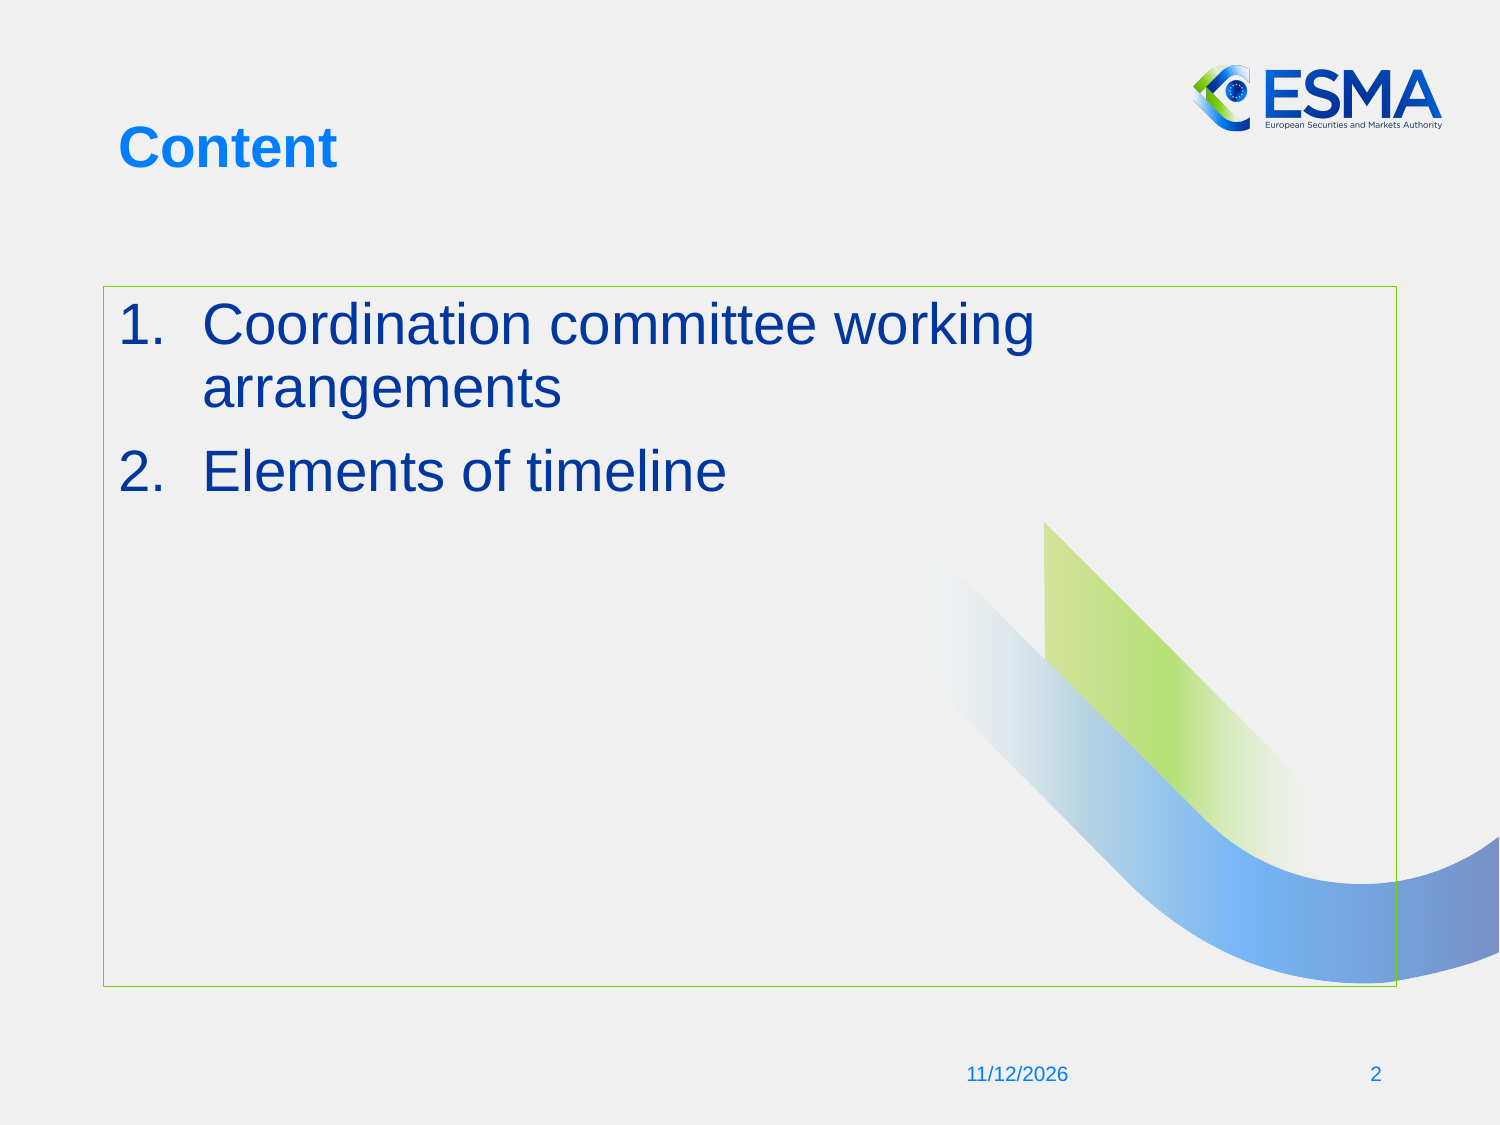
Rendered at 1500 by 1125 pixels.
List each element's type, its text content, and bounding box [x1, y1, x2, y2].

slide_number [951, 1042, 1094, 1103]
title Content [103, 46, 1162, 188]
slide_number 2 [1302, 1042, 1397, 1103]
picture [1193, 65, 1442, 134]
list Coordination committee working arrangements Elements of timeline [103, 286, 1397, 987]
